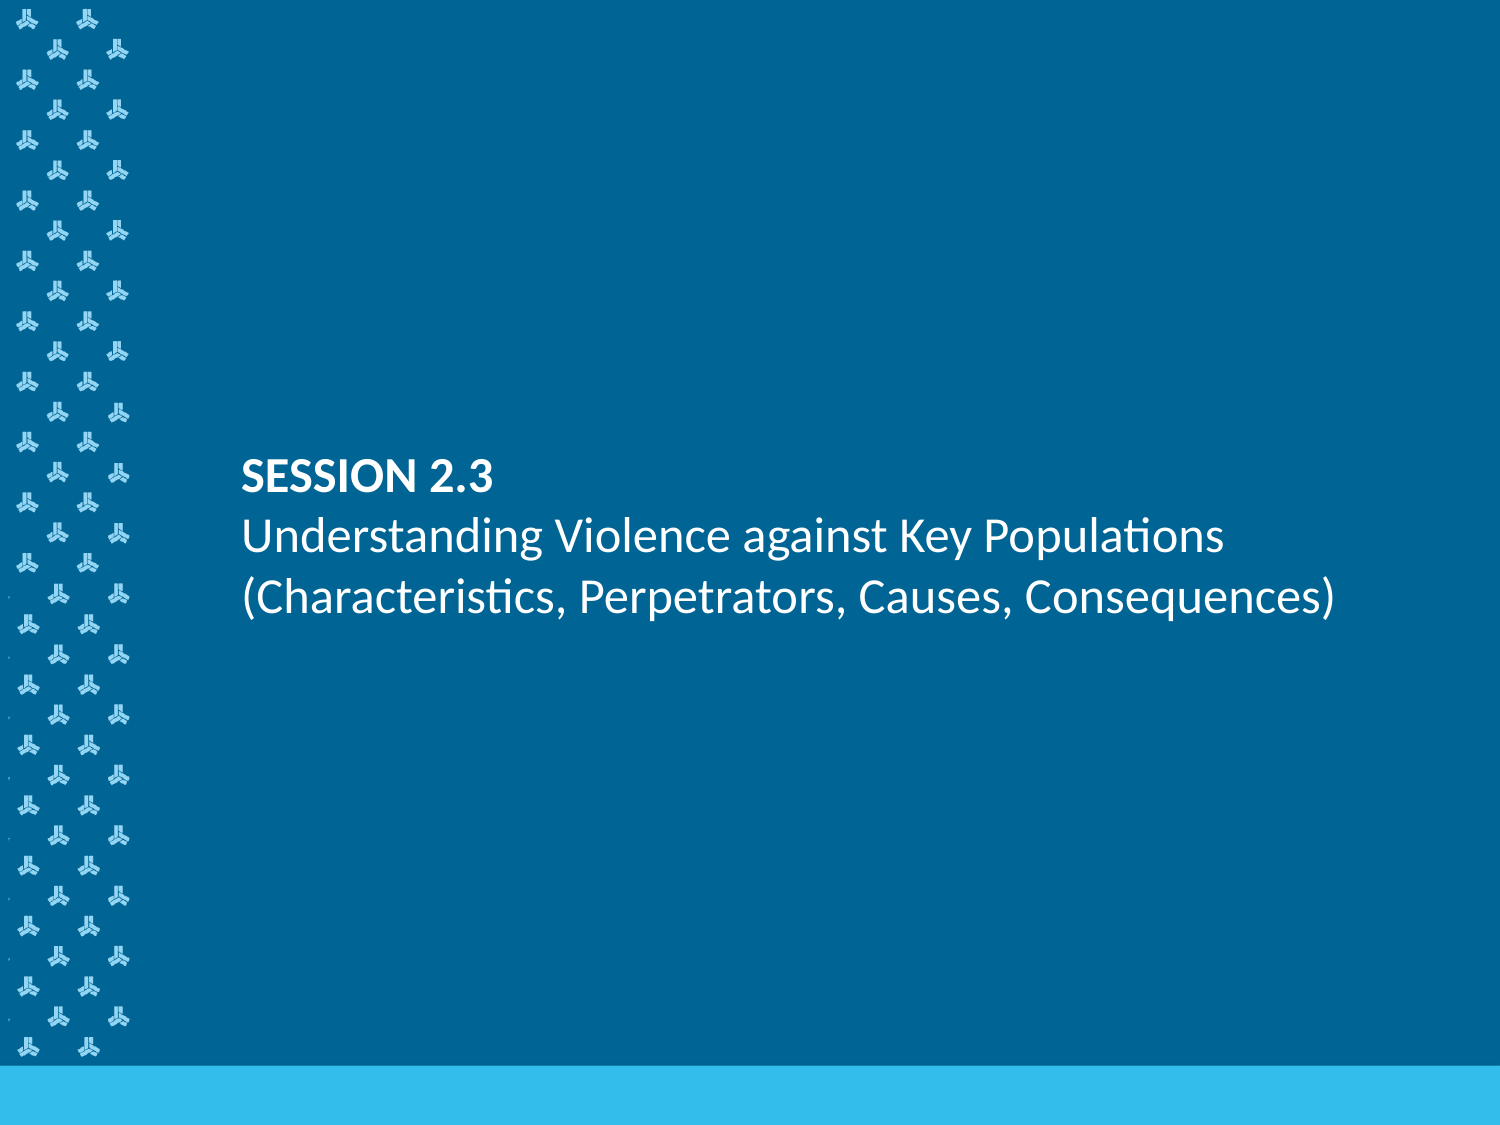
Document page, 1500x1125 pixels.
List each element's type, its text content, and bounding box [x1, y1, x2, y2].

picture [109, 645, 129, 663]
title SESSION 2.3 Understanding Violence against Key Populations (Characteristics, Perpetrators, Causes, Consequences) [226, 404, 1363, 661]
picture [79, 675, 99, 694]
picture [17, 70, 38, 89]
picture [17, 131, 38, 149]
picture [79, 856, 99, 874]
picture [78, 312, 98, 330]
picture [17, 312, 38, 330]
picture [19, 1038, 38, 1055]
picture [108, 342, 127, 360]
picture [78, 554, 97, 571]
picture [19, 916, 38, 935]
picture [17, 191, 37, 210]
picture [107, 39, 127, 58]
picture [49, 584, 68, 603]
picture [49, 826, 68, 844]
picture [48, 40, 68, 58]
picture [18, 615, 38, 633]
picture [17, 251, 38, 270]
picture [109, 765, 129, 784]
picture [48, 523, 68, 541]
picture [109, 705, 129, 723]
picture [48, 402, 67, 421]
picture [48, 765, 68, 784]
picture [78, 191, 98, 209]
picture [109, 524, 129, 542]
picture [78, 372, 97, 390]
picture [18, 735, 38, 754]
picture [78, 131, 98, 148]
picture [79, 735, 99, 754]
picture [79, 796, 99, 814]
picture [19, 675, 38, 693]
picture [109, 1007, 129, 1025]
picture [48, 161, 68, 179]
picture [17, 493, 38, 511]
picture [108, 281, 128, 299]
picture [49, 705, 68, 724]
picture [78, 251, 98, 270]
picture [79, 615, 99, 633]
picture [79, 977, 99, 995]
picture [48, 342, 67, 360]
picture [17, 372, 37, 390]
picture [78, 493, 98, 511]
picture [49, 947, 69, 965]
picture [49, 645, 68, 663]
picture [109, 826, 129, 844]
picture [77, 10, 97, 28]
picture [108, 161, 127, 179]
picture [48, 221, 67, 240]
picture [109, 403, 128, 421]
picture [78, 70, 98, 88]
picture [17, 10, 37, 28]
picture [79, 916, 99, 935]
picture [109, 886, 128, 905]
picture [108, 221, 127, 239]
picture [109, 946, 129, 965]
picture [19, 977, 39, 995]
picture [19, 856, 38, 874]
picture [17, 432, 38, 451]
picture [18, 796, 38, 814]
picture [108, 100, 127, 118]
picture [109, 584, 129, 602]
picture [17, 554, 37, 571]
picture [79, 1038, 99, 1055]
picture [48, 462, 68, 481]
picture [48, 281, 68, 300]
picture [48, 100, 68, 118]
picture [49, 886, 68, 905]
picture [49, 1007, 69, 1025]
picture [78, 432, 98, 451]
picture [109, 464, 128, 482]
